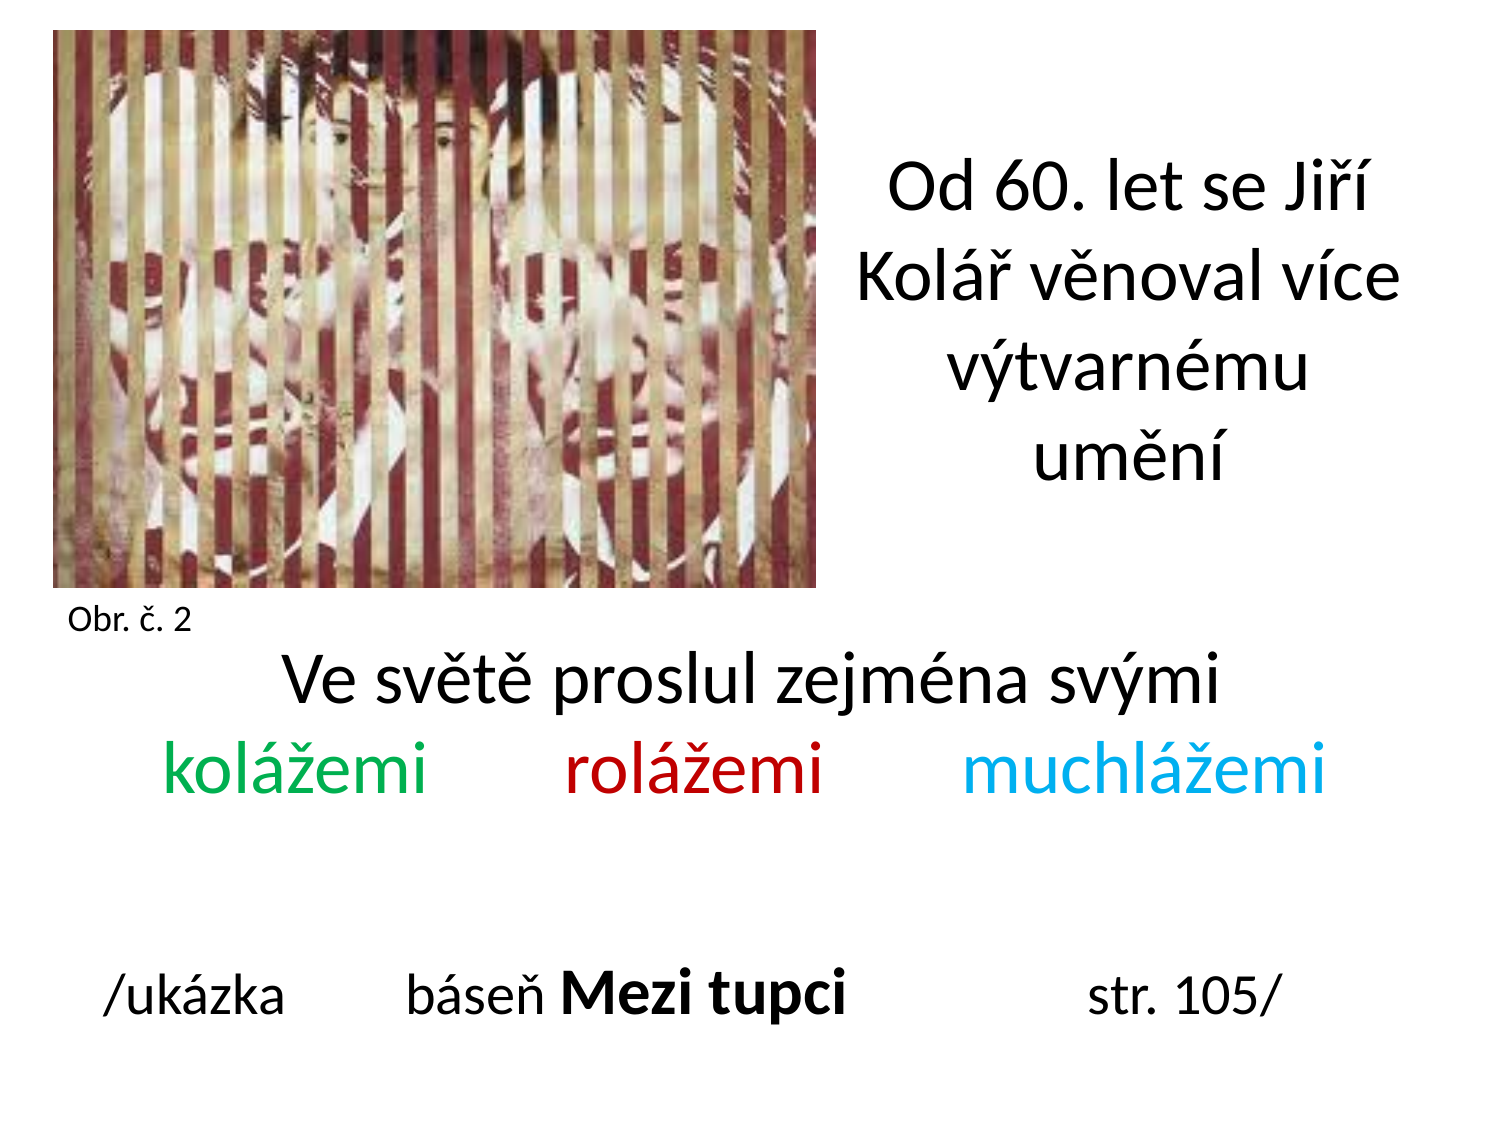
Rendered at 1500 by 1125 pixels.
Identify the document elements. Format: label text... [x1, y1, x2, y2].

text_box Obr. č. 2 [53, 596, 278, 646]
text_box /ukázka báseň Mezi tupci str. 105/ [88, 940, 1400, 1036]
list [52, 30, 816, 588]
title Od 60. let se Jiří Kolář věnoval více výtvarnému umění [832, 45, 1425, 587]
text_box Ve světě proslul zejména svými kolážemi rolážemi muchlážemi [147, 621, 1388, 817]
